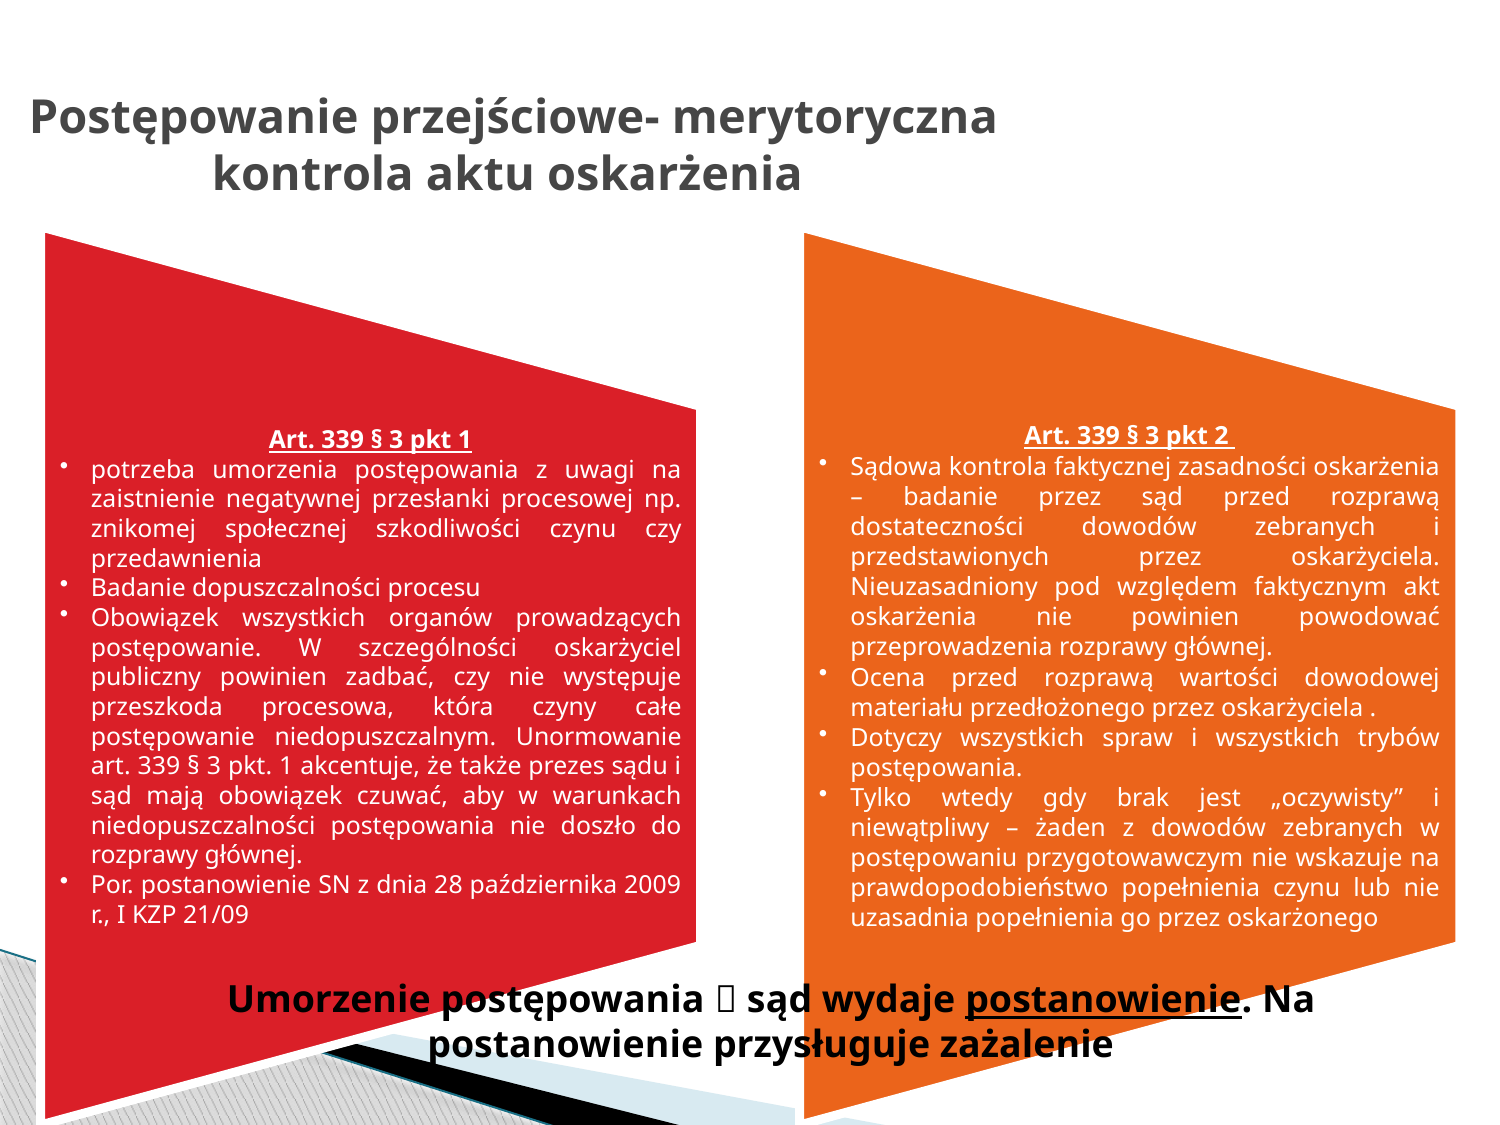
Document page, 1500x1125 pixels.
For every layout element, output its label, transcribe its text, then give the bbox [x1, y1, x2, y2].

title Postępowanie przejściowe- merytoryczna kontrola aktu oskarżenia [0, 78, 1058, 209]
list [40, 226, 1461, 1125]
